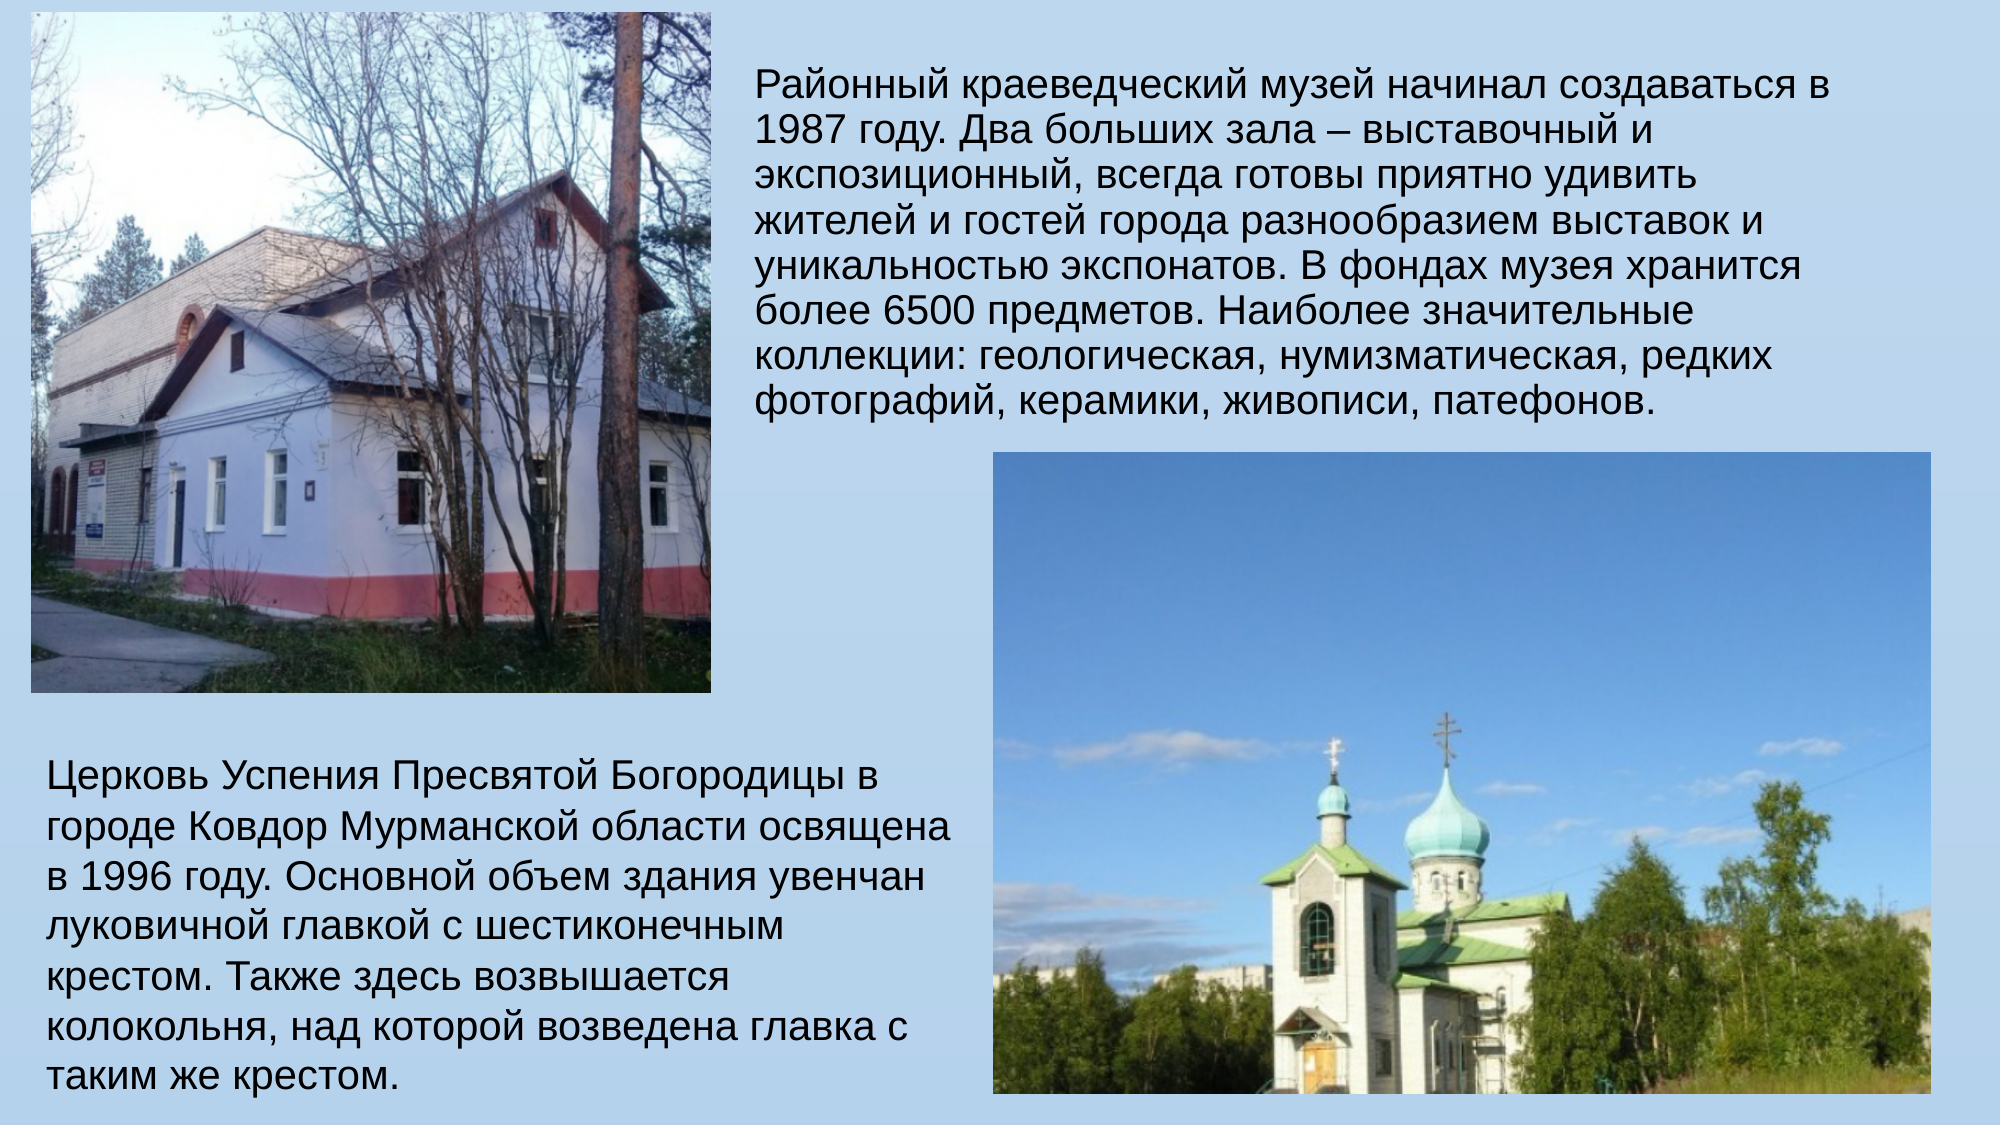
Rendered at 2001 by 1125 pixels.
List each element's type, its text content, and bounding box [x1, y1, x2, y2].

text_box Церковь Успения Пресвятой Богородицы в городе Ковдор Мурманской области освящена в 1996 году. Основной объем здания увенчан луковичной главкой с шестиконечным крестом. Также здесь возвышается колокольня, над которой возведена главка с таким же крестом. [31, 740, 970, 1106]
title Районный краеведческий музей начинал создаваться в 1987 году. Два больших зала – выставочный и экспозиционный, всегда готовы приятно удивить жителей и гостей города разнообразием выставок и уникальностью экспонатов. В фондах музея хранится более 6500 предметов. Наиболее значительные коллекции: геологическая, нумизматическая, редких фотографий, керамики, живописи, патефонов. [739, 33, 1863, 453]
picture [993, 452, 1931, 1094]
picture [31, 12, 711, 693]
